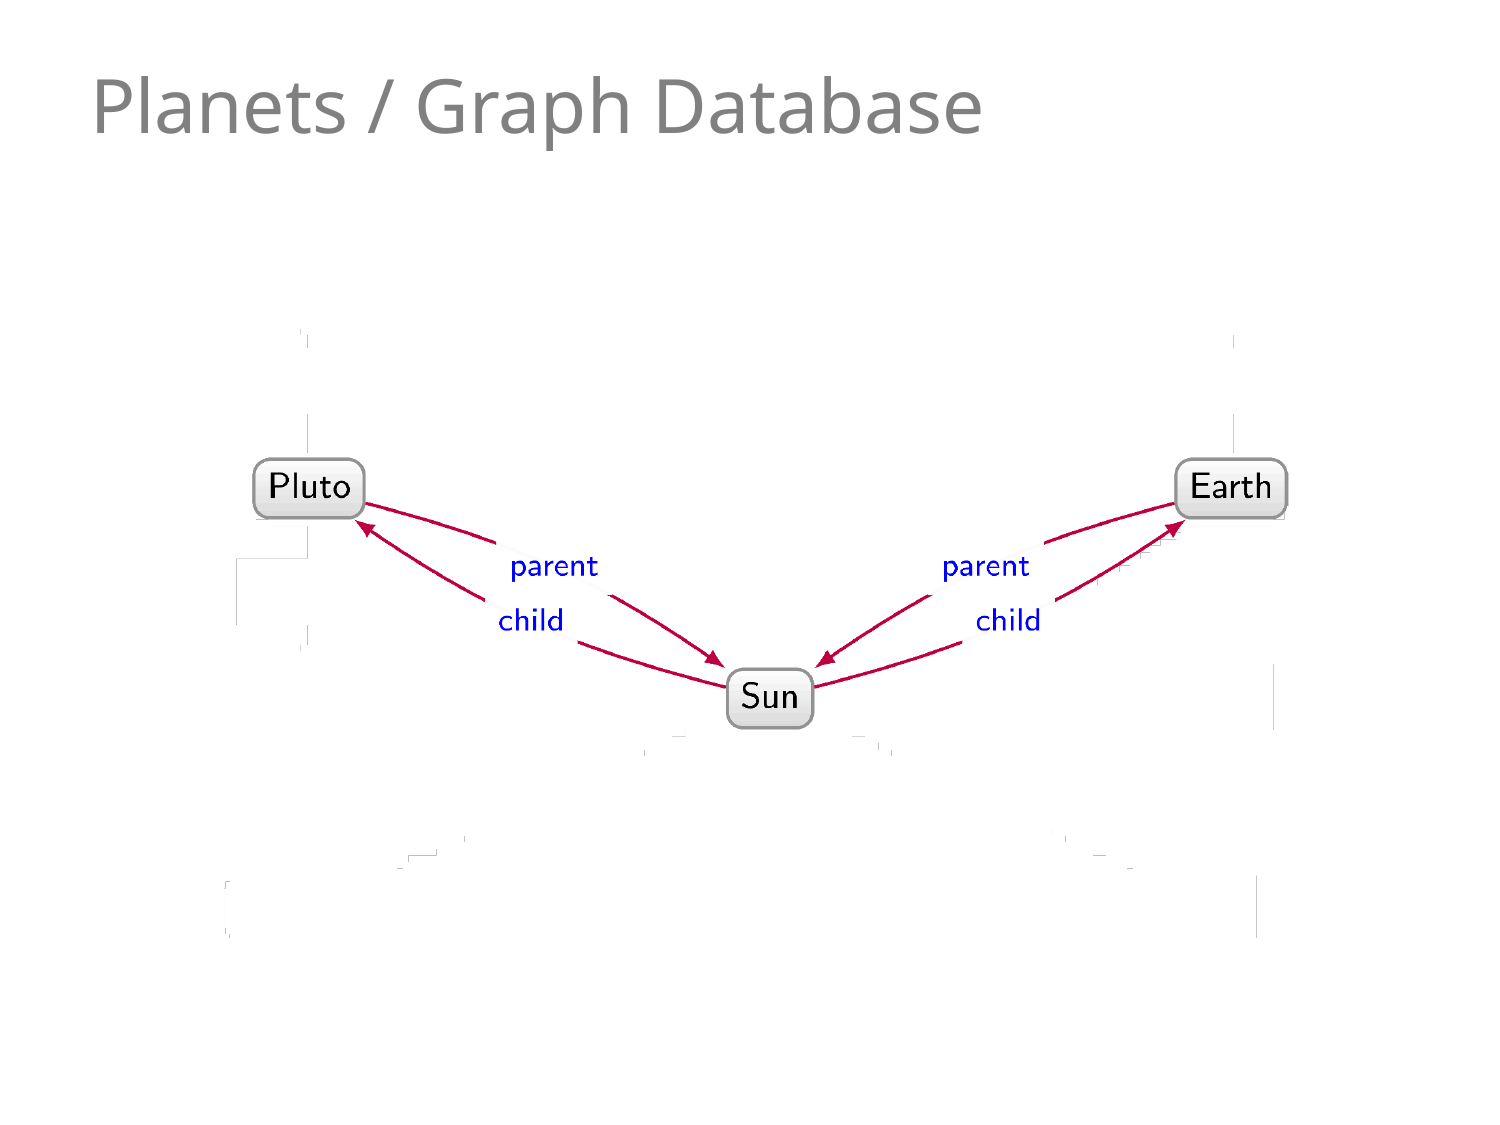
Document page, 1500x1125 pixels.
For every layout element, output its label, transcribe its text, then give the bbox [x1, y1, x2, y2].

picture [187, 249, 1334, 938]
title Planets / Graph Database [75, 45, 1425, 163]
